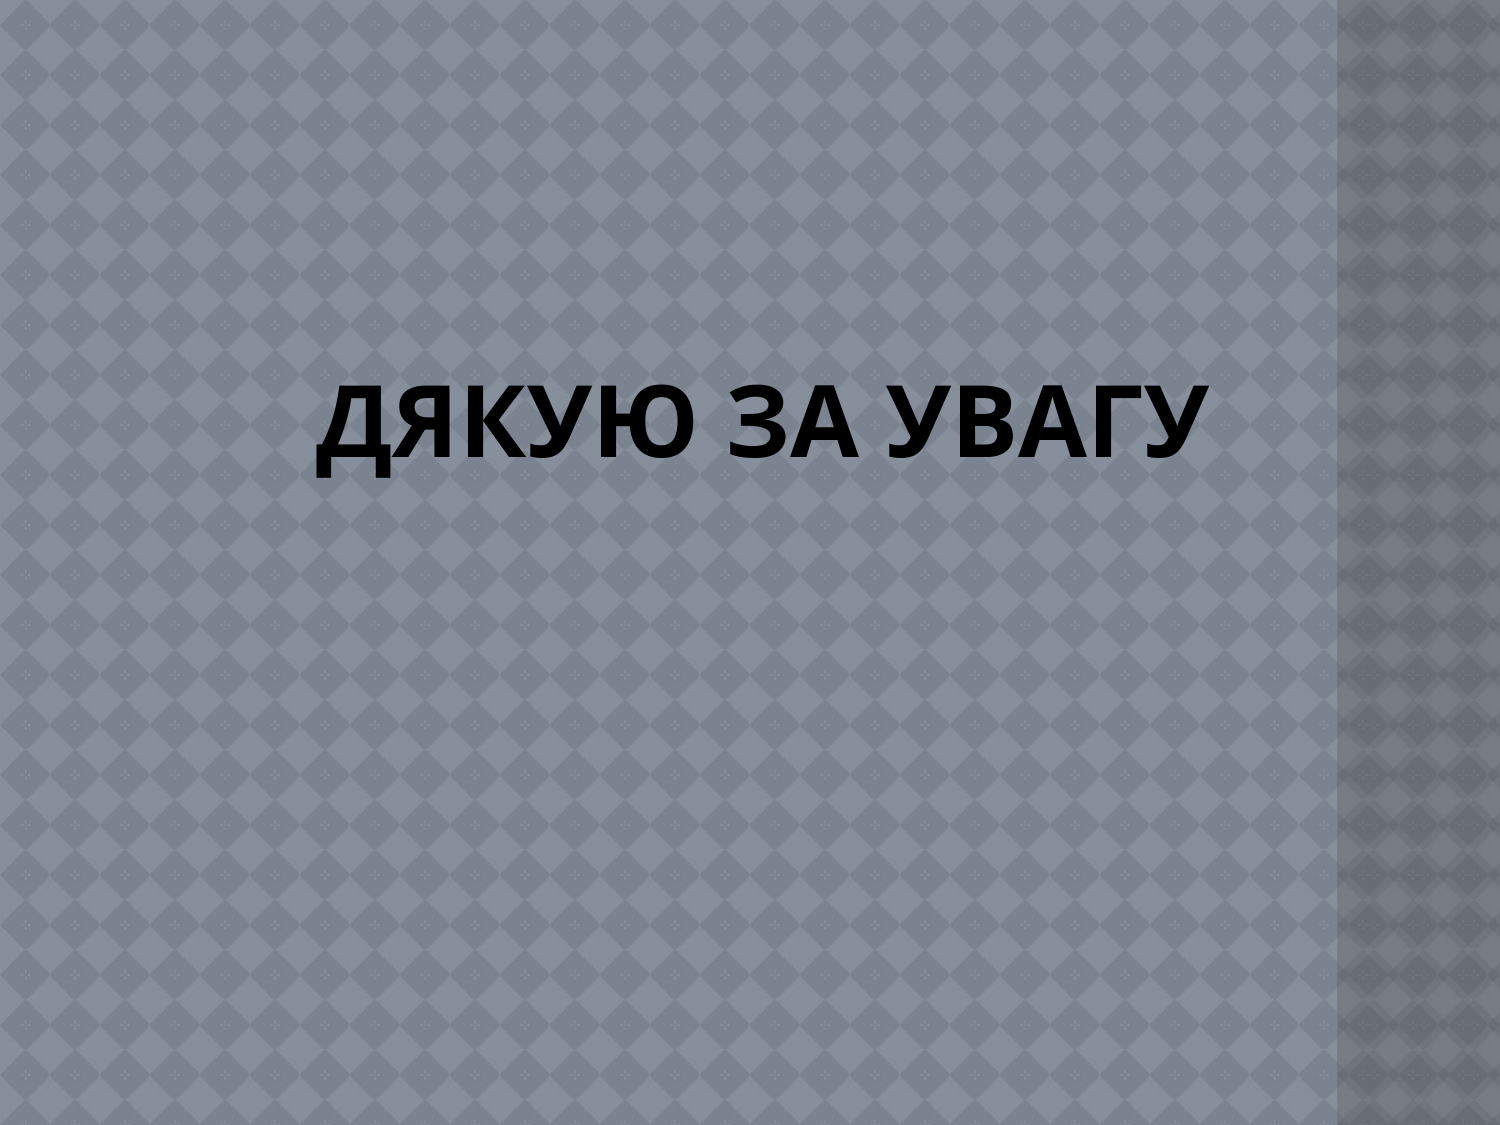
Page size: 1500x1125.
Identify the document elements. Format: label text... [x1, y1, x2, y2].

title Дякую за увагу [88, 397, 1439, 598]
